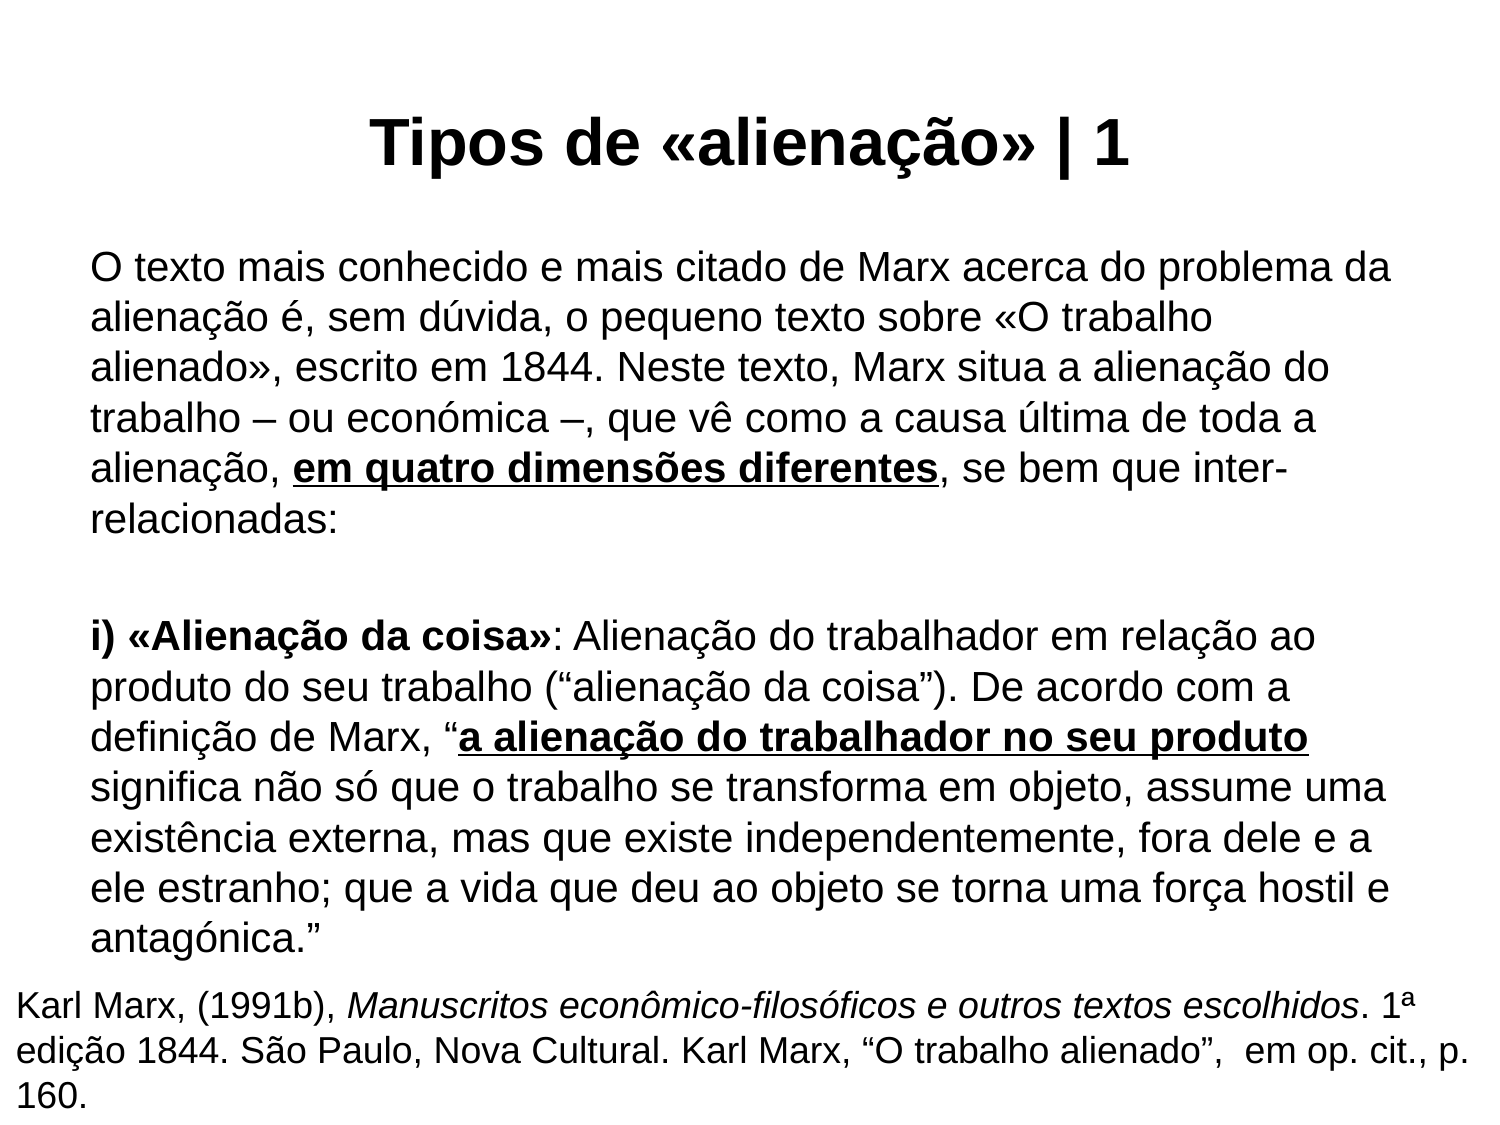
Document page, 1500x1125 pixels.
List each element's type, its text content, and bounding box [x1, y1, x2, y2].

title Tipos de «alienação» | 1 [75, 45, 1425, 233]
text_box Karl Marx, (1991b), Manuscritos econômico-filosóficos e outros textos escolhidos. 1ª edição 1844. São Paulo, Nova Cultural. Karl Marx, “O trabalho alienado”, em op. cit., p. 160. [1, 973, 1500, 1124]
list O texto mais conhecido e mais citado de Marx acerca do problema da alienação é, sem dúvida, o pequeno texto sobre «O trabalho alienado», escrito em 1844. Neste texto, Marx situa a alienação do trabalho – ou económica –, que vê como a causa última de toda a alienação, em quatro dimensões diferentes, se bem que inter-relacionadas: i) «Alienação da coisa»: Alienação do trabalhador em relação ao produto do seu trabalho (“alienação da coisa”). De acordo com a definição de Marx, “a alienação do trabalhador no seu produto significa não só que o trabalho se transforma em objeto, assume uma existência externa, mas que existe independentemente, fora dele e a ele estranho; que a vida que deu ao objeto se torna uma força hostil e antagónica.” [75, 233, 1425, 973]
